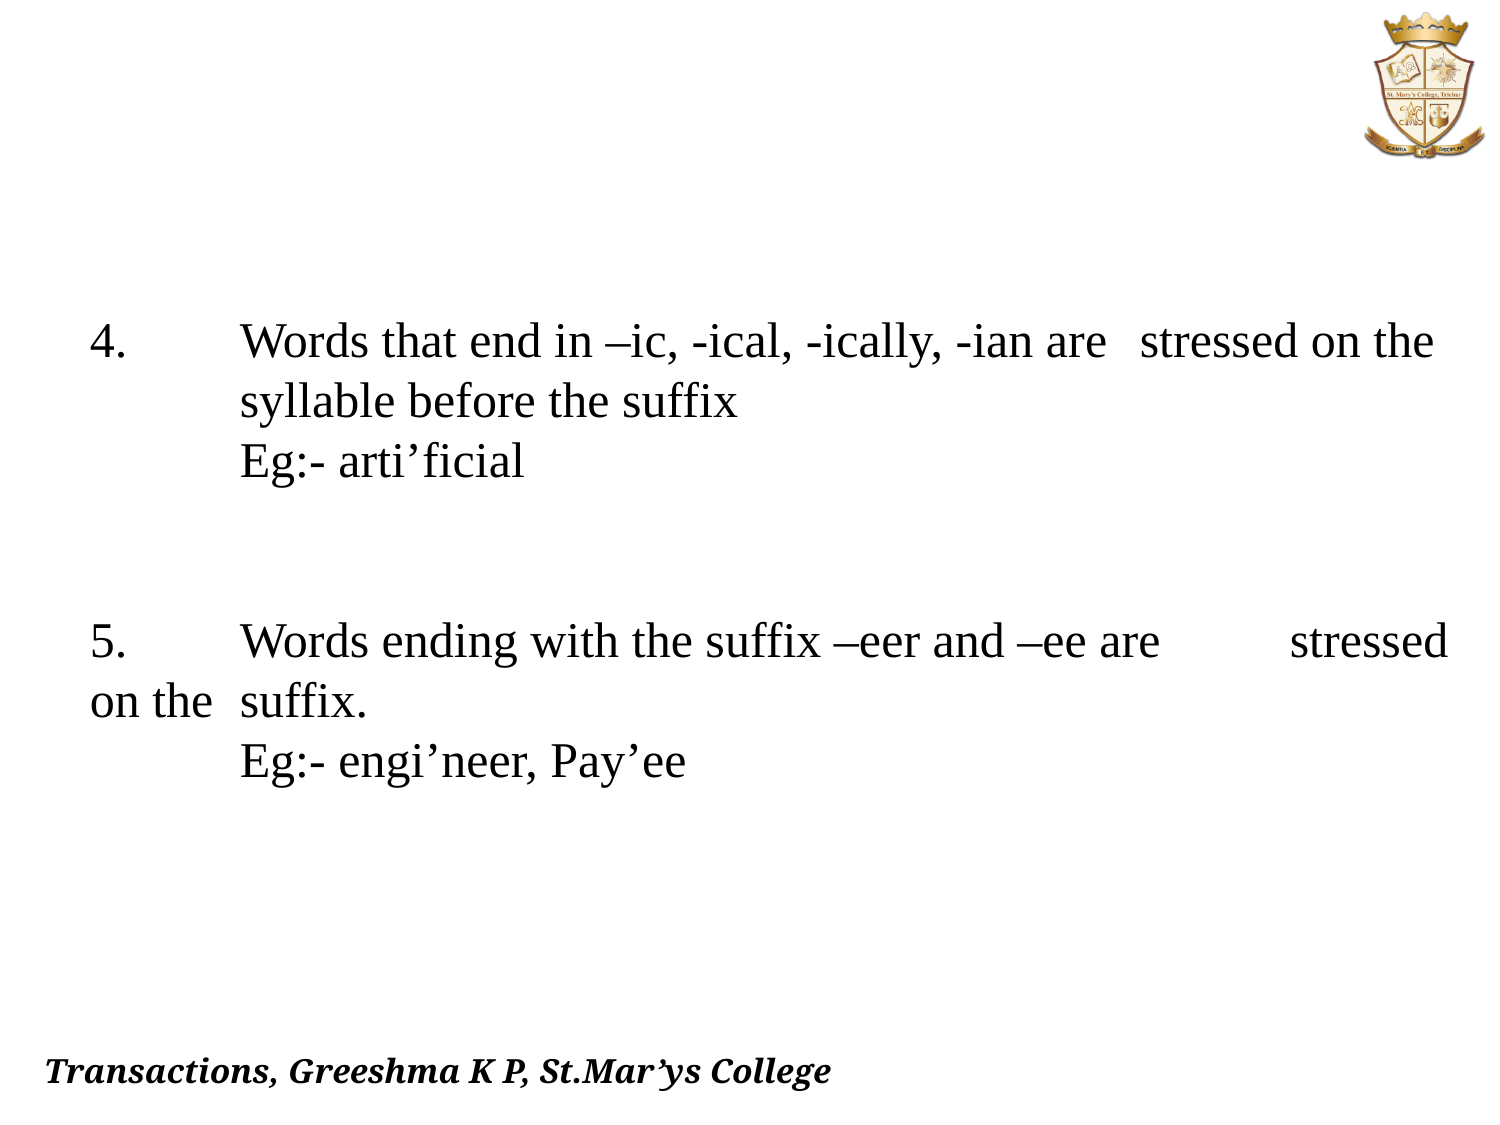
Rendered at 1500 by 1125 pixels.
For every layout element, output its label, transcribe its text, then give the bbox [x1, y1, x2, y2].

footer Transactions, Greeshma K P, St.Mar’ys College [29, 1042, 1472, 1103]
picture [1342, 0, 1500, 183]
text_box 4. Words that end in –ic, -ical, -ically, -ian are stressed on the syllable before the suffix Eg:- arti’ficial 5. Words ending with the suffix –eer and –ee are stressed on the suffix. Eg:- engi’neer, Pay’ee [75, 299, 1469, 795]
